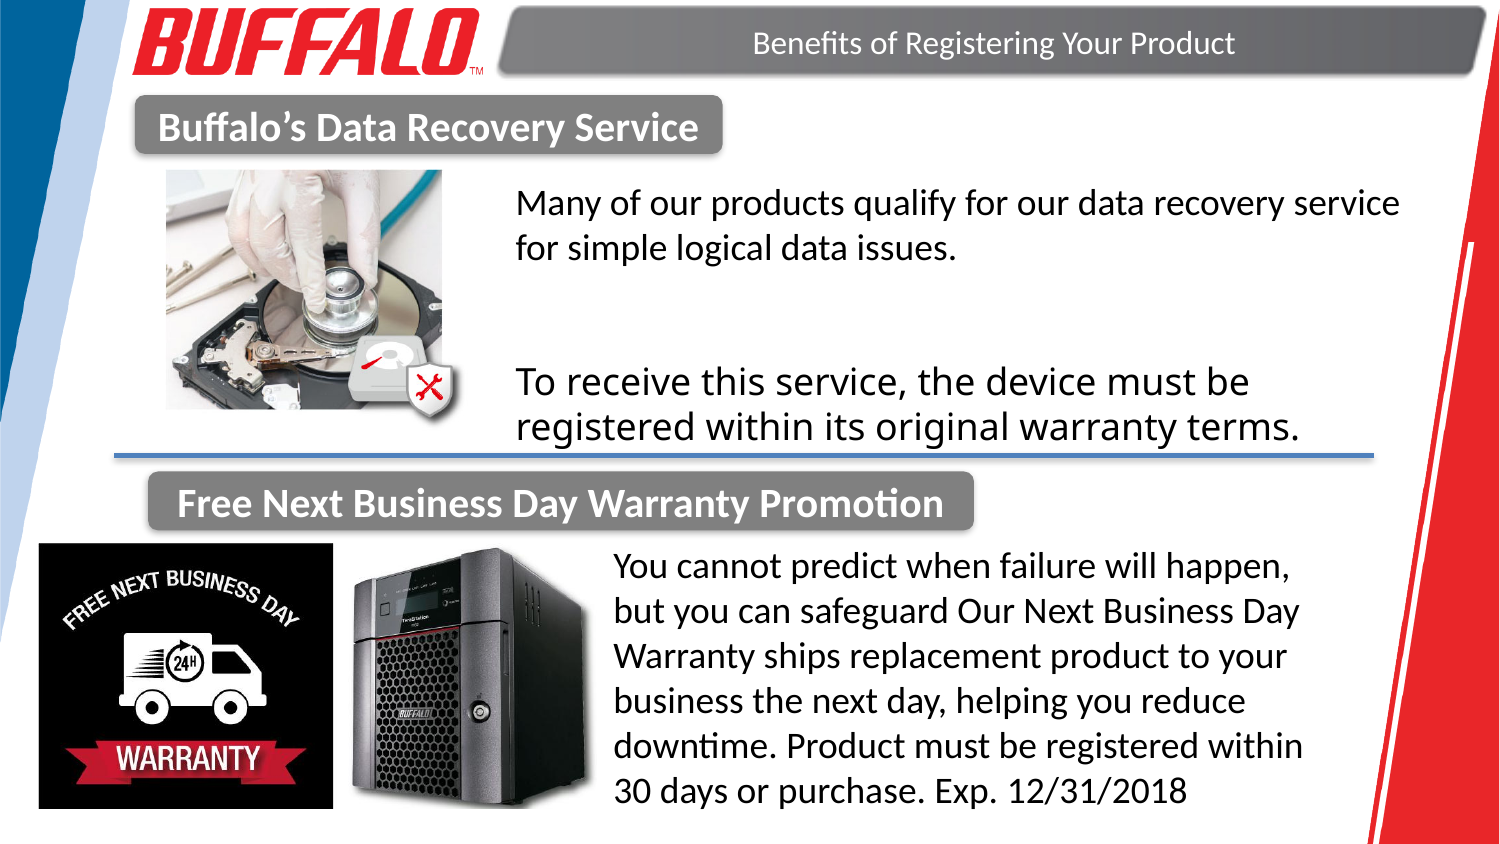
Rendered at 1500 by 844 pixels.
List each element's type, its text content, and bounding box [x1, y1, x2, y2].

picture [490, 0, 1500, 844]
text_box Many of our products qualify for our data recovery service for simple logical data issues. To receive this service, the device must be registered within its original warranty terms. [500, 170, 1334, 452]
picture [165, 169, 469, 431]
text_box Buffalo’s Data Recovery Service [140, 94, 724, 155]
text_box Free Next Business Day Warranty Promotion [147, 470, 975, 532]
text_box You cannot predict when failure will happen, but you can safeguard Our Next Business Day Warranty ships replacement product to your business the next day, helping you reduce downtime. Product must be registered within 30 days or purchase. Exp. 12/31/2018 [598, 533, 1334, 819]
picture [0, 0, 600, 810]
